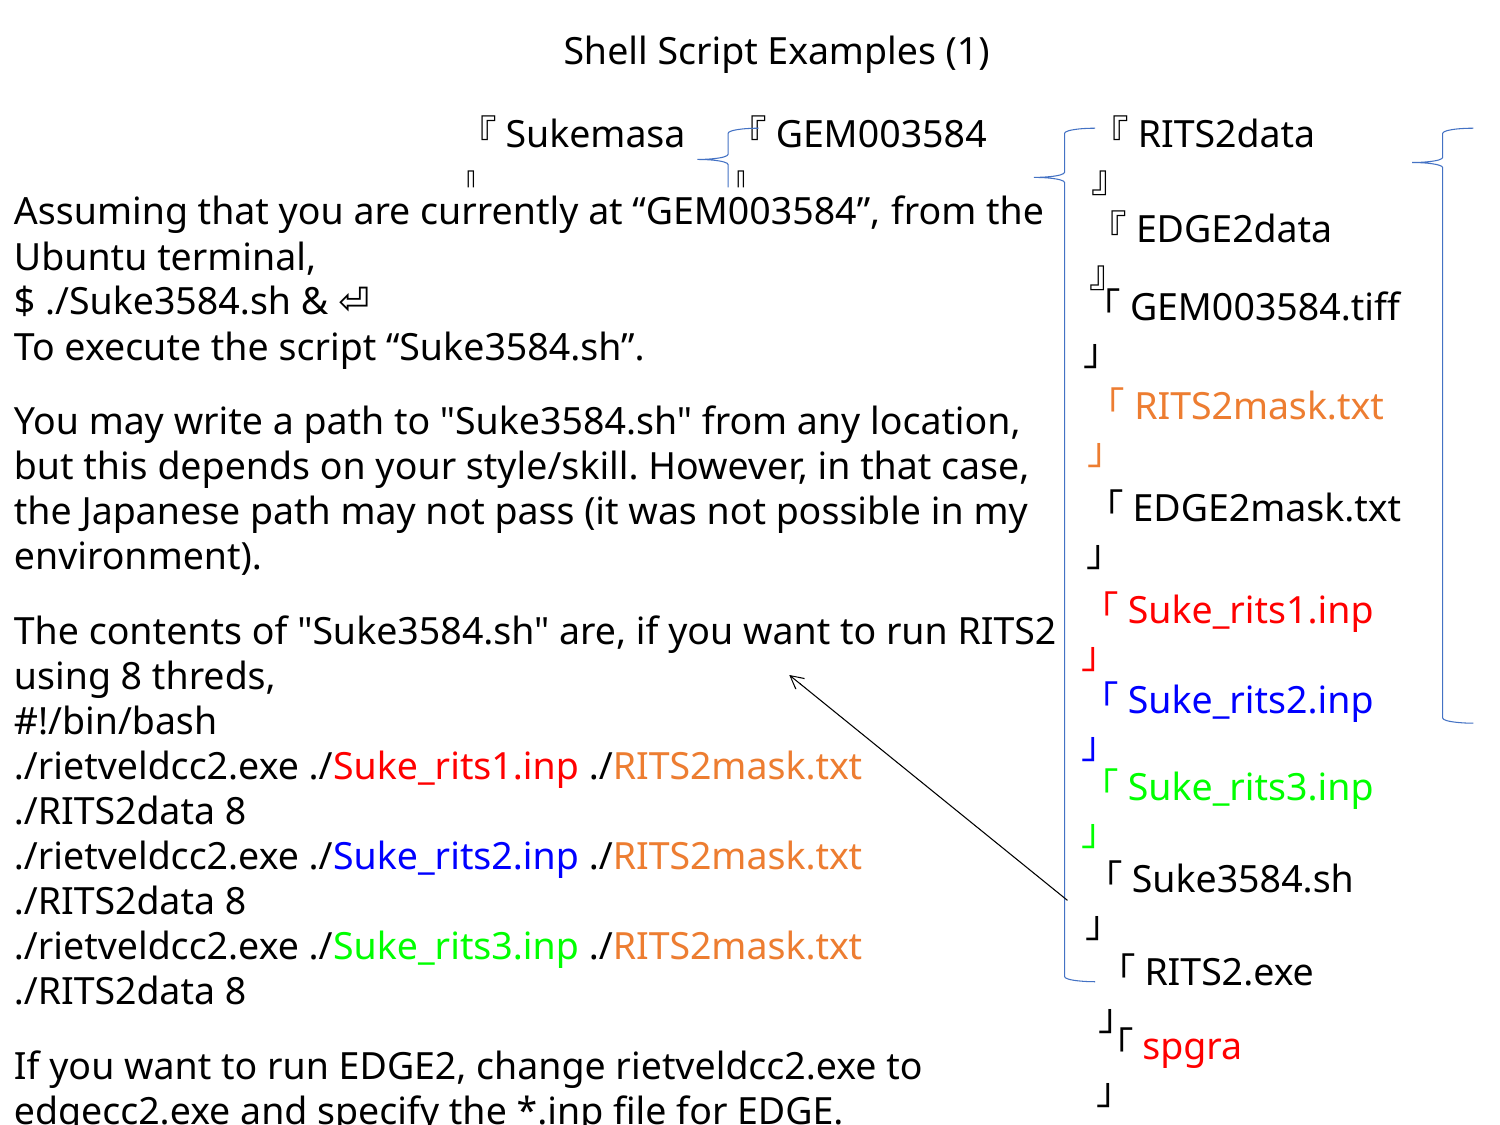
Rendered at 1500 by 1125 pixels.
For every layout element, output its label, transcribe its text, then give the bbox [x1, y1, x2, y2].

text_box 「Suke3584.sh」 [1066, 866, 1419, 935]
text_box 「Suke_rits3.inp」 [1108, 773, 1439, 842]
text_box 『GEM003584』 [743, 120, 1052, 187]
text_box 「spgra」 [1076, 1032, 1308, 1101]
text_box 『EDGE2data』 [1096, 215, 1398, 284]
text_box 「GEM003584.tiff」 [1096, 293, 1442, 362]
text_box [697, 127, 759, 187]
text_box 「RITS2mask.txt」 [1096, 392, 1442, 462]
text_box [1064, 660, 1096, 674]
text_box [1064, 901, 1096, 982]
text_box [1033, 127, 1096, 601]
text_box 『RITS2data』 [1072, 120, 1380, 189]
text_box Assuming that you are currently at “GEM003584”, from the Ubuntu terminal, $ ./Suke3584.sh & ⏎ To execute the script “Suke3584.sh”. You may write a path to "Suke3584.sh" from any location, but this depends on your style/skill. However, in that case, the Japanese path may not pass (it was not possible in my environment). The contents of "Suke3584.sh" are, if you want to run RITS2 using 8 threds, #!/bin/bash ./rietveldcc2.exe ./Suke_rits1.inp ./RITS2mask.txt ./RITS2data 8 ./rietveldcc2.exe ./Suke_rits2.inp ./RITS2mask.txt ./RITS2data 8 ./rietveldcc2.exe ./Suke_rits3.inp ./RITS2mask.txt ./RITS2data 8 If you want to run EDGE2, change rietveldcc2.exe to edgecc2.exe and specify the *.inp file for EDGE. In most cases, the mask file should be the same, but if you have several samples, you can use separate files for each area (see image on next page). [14, 187, 1060, 1125]
text_box 『Sukemasa』 [440, 120, 750, 187]
text_box [1412, 127, 1474, 724]
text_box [789, 674, 1108, 901]
text_box 「RITS2.exe」 [1079, 958, 1379, 1027]
text_box 「Suke_rits2.inp」 [1108, 686, 1439, 756]
text_box Shell Script Examples (1) [548, 19, 1005, 80]
text_box 「Suke_rits1.inp」 [1062, 596, 1439, 665]
text_box 「EDGE2mask.txt」 [1096, 494, 1442, 563]
